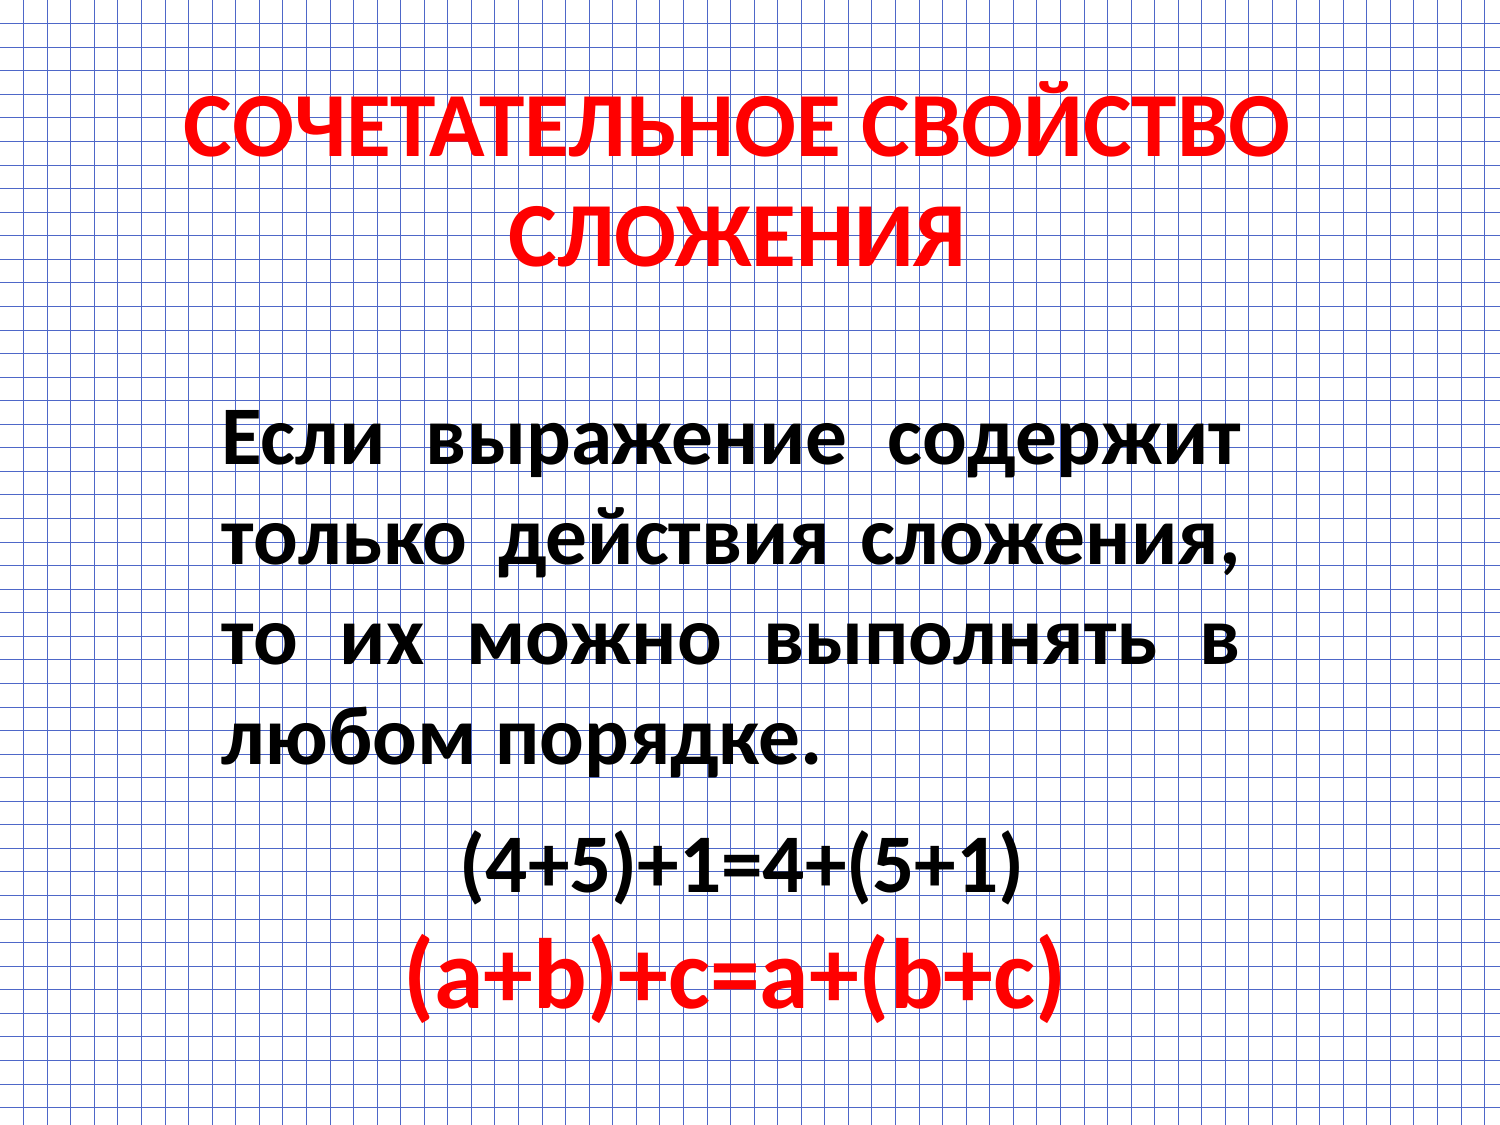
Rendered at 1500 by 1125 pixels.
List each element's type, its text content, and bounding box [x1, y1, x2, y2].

text_box (4+5)+1=4+(5+1) (a+b)+c=a+(b+c) [388, 801, 1082, 1125]
subtitle Если выражение содержит только действия сложения, то их можно выполнять в любом порядке. [206, 373, 1257, 661]
title СОЧЕТАТЕЛЬНОЕ СВОЙСТВО СЛОЖЕНИЯ [100, 54, 1376, 296]
